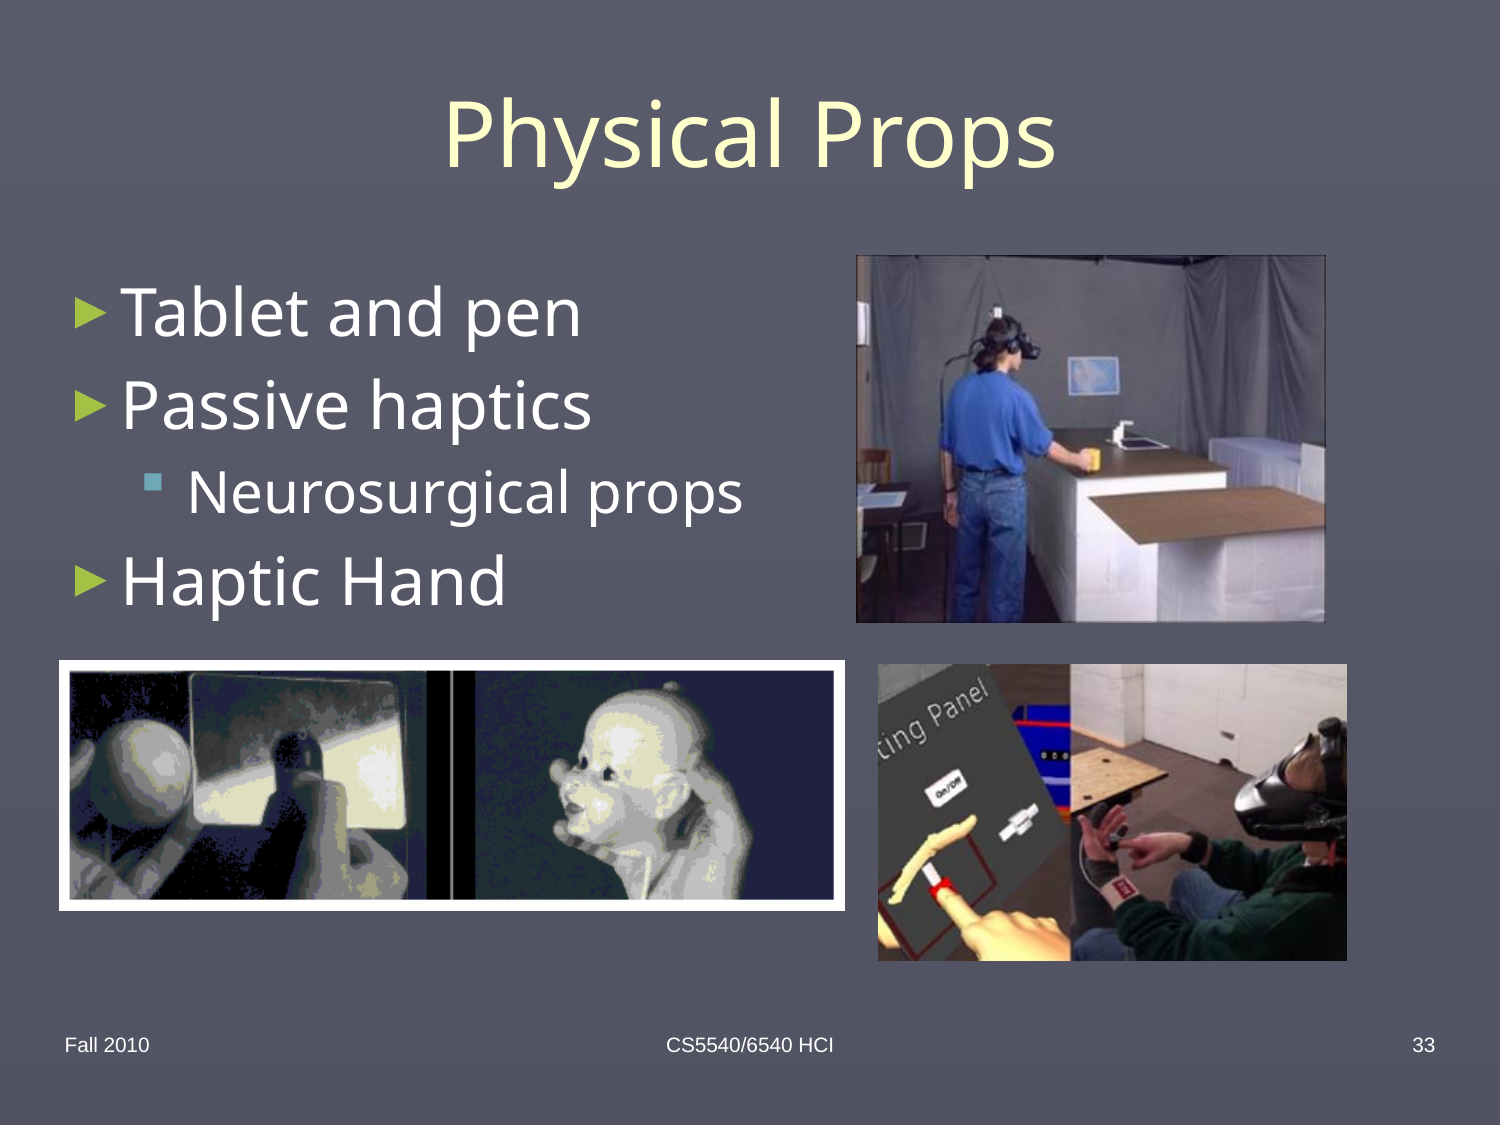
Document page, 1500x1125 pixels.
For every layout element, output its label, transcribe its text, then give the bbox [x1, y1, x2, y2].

footer CS5540/6540 HCI [512, 1024, 988, 1103]
list Tablet and pen Passive haptics Neurosurgical props Haptic Hand [49, 262, 1451, 1001]
title Physical Props [49, 37, 1451, 226]
picture [856, 255, 1326, 623]
slide_number 33 [1074, 1024, 1451, 1103]
picture [877, 663, 1348, 962]
slide_number Fall 2010 [49, 1024, 426, 1103]
picture [59, 660, 845, 911]
